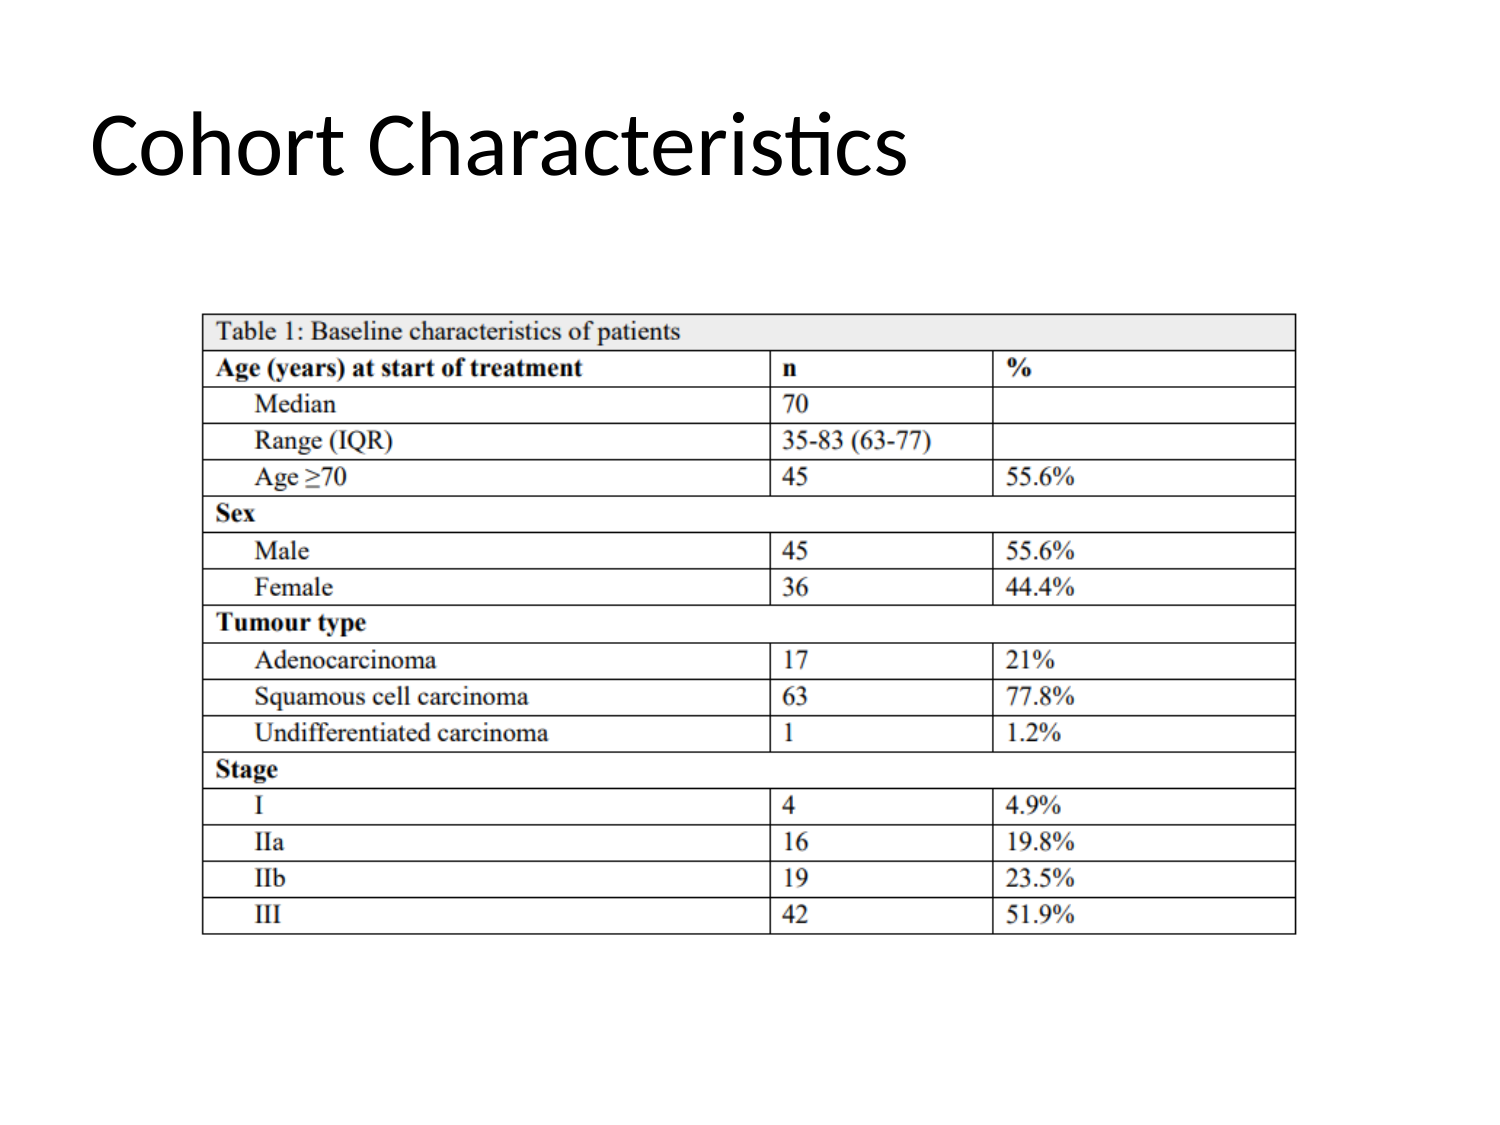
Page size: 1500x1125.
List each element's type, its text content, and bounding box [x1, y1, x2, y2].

title Cohort Characteristics [75, 45, 1425, 233]
picture [188, 302, 1312, 941]
